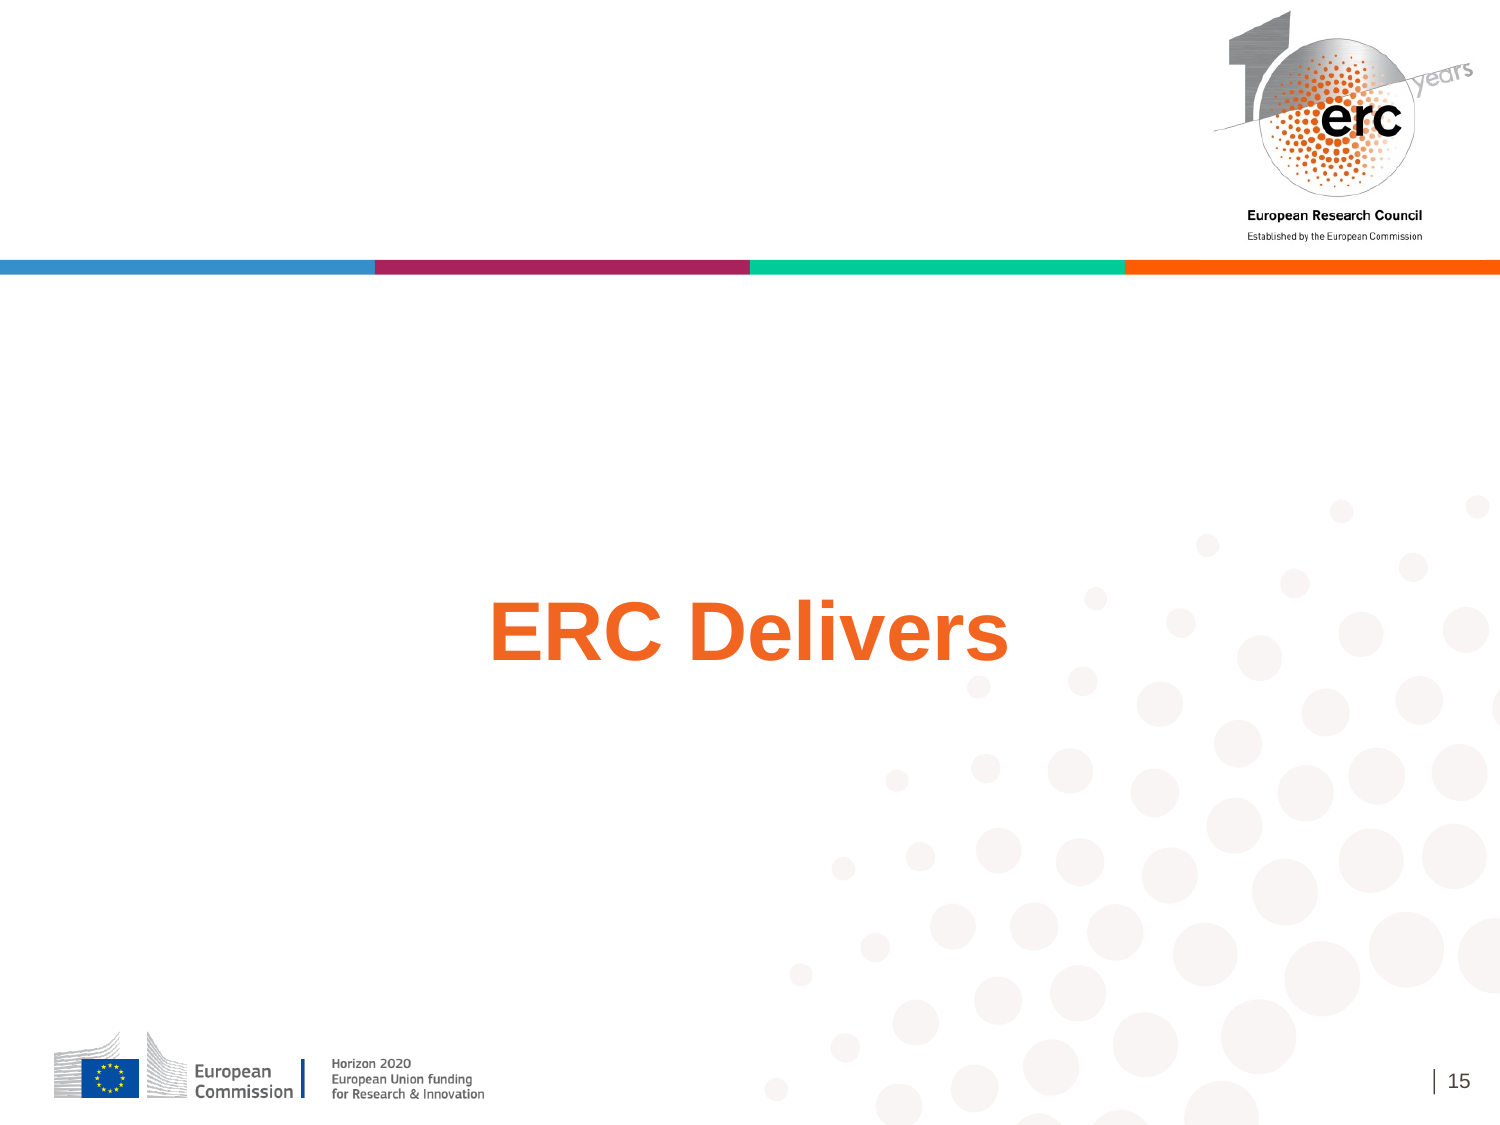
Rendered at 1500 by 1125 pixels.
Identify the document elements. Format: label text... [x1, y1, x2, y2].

picture [1200, 0, 1486, 260]
text_box ERC Delivers [0, 569, 1500, 685]
slide_number │ 15 [1399, 1034, 1500, 1125]
